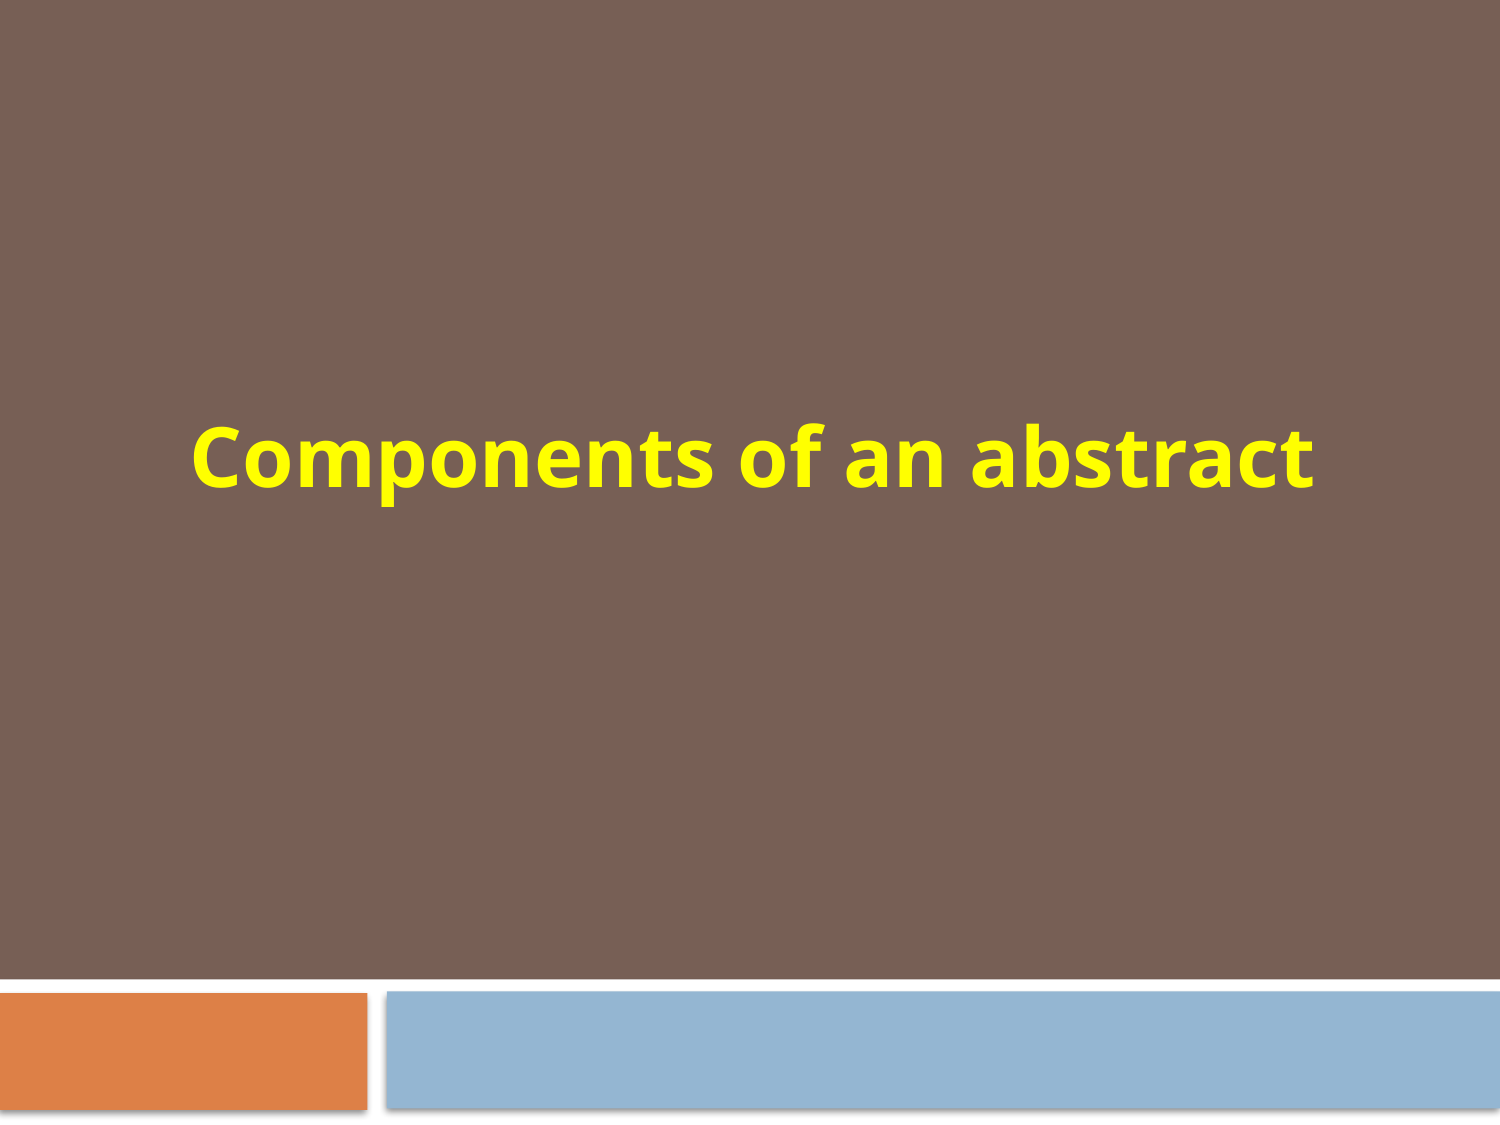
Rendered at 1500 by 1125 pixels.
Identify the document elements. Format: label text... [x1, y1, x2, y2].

text_box Components of an abstract [174, 397, 1332, 512]
